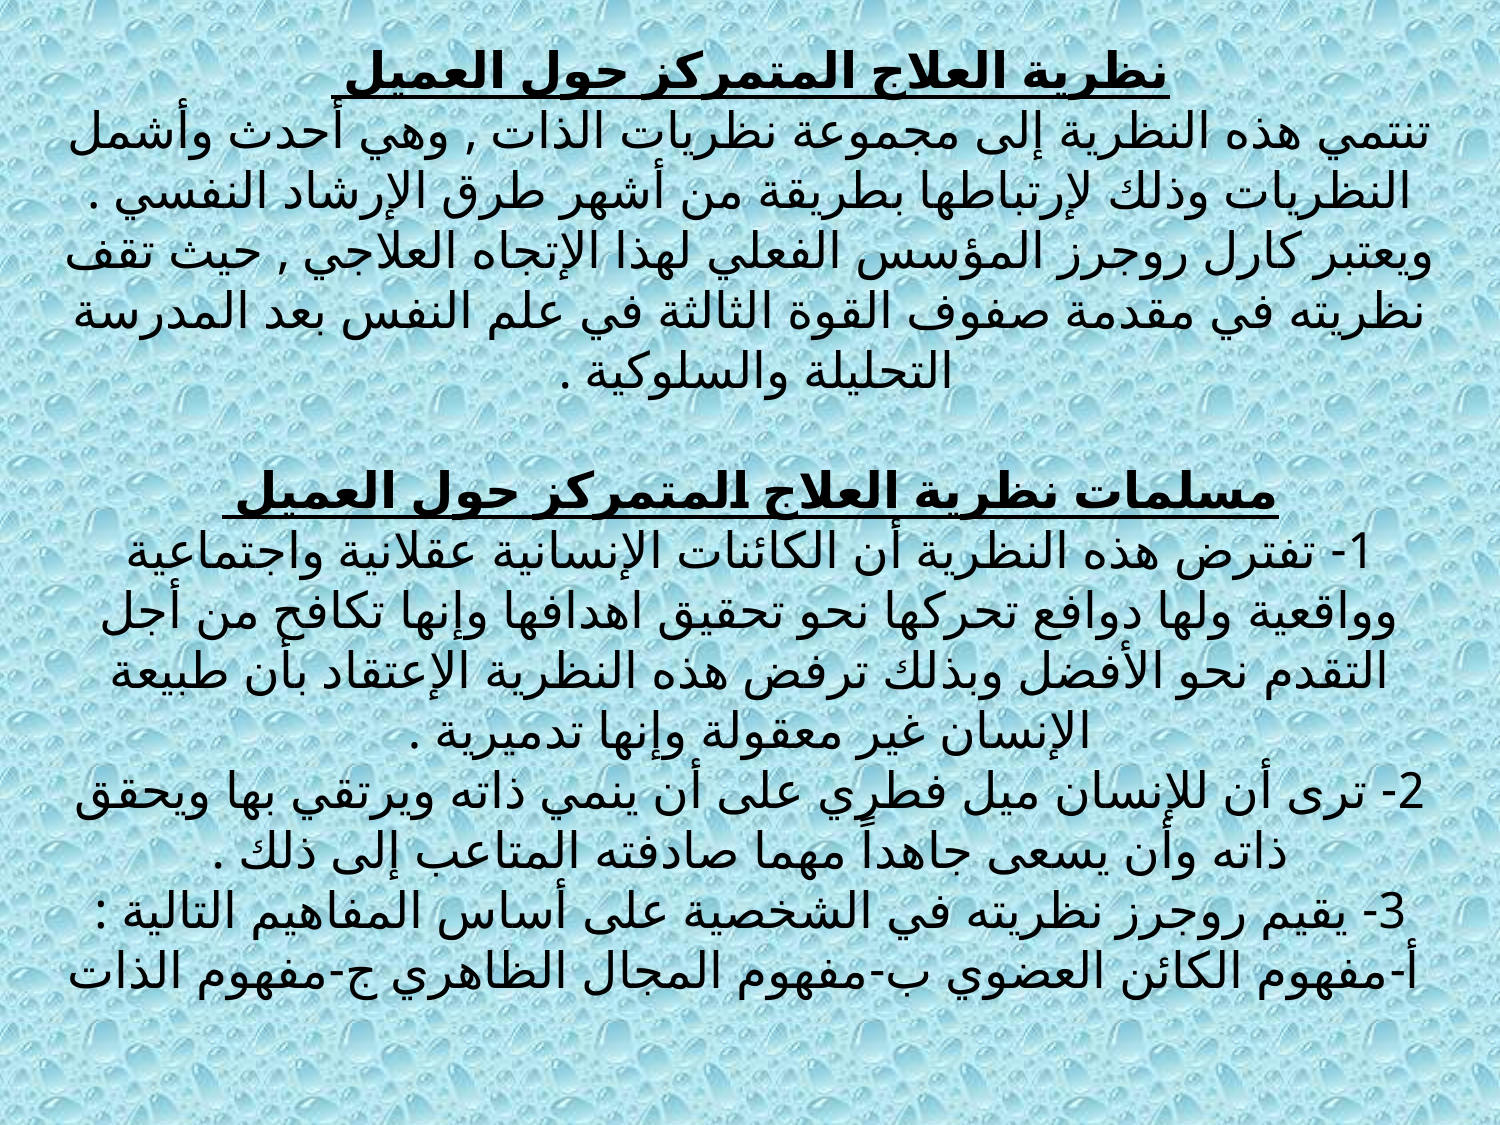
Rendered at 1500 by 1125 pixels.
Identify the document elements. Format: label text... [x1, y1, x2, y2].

picture [0, 0, 1500, 1125]
text_box نظرية العلاج المتمركز حول العميل ‏ تنتمي هذه النظرية إلى مجموعة نظريات الذات , وهي أحدث وأشمل ‏النظريات وذلك لإرتباطها بطريقة من أشهر طرق الإرشاد النفسي . ‏ويعتبر كارل روجرز المؤسس الفعلي لهذا الإتجاه العلاجي , حيث تقف ‏نظريته في مقدمة صفوف القوة الثالثة في علم النفس بعد المدرسة ‏التحليلة والسلوكية . ‏ مسلمات نظرية العلاج المتمركز حول العميل ‏ ‏1- تفترض هذه النظرية أن الكائنات الإنسانية عقلانية واجتماعية ‏وواقعية ولها دوافع تحركها نحو تحقيق اهدافها وإنها تكافح من أجل ‏التقدم نحو الأفضل وبذلك ترفض هذه النظرية الإعتقاد بأن طبيعة ‏الإنسان غير معقولة وإنها تدميرية .‏ ‏2- ترى أن للإنسان ميل فطري على أن ينمي ذاته ويرتقي بها ويحقق ‏ذاته وأن يسعى جاهداً مهما صادفته المتاعب إلى ذلك .‏ ‏3- يقيم روجرز نظريته في الشخصية على أساس المفاهيم التالية :‏ ‏ أ-مفهوم الكائن العضوي ب-مفهوم المجال الظاهري ج-مفهوم ‏الذات [29, 30, 1471, 1066]
